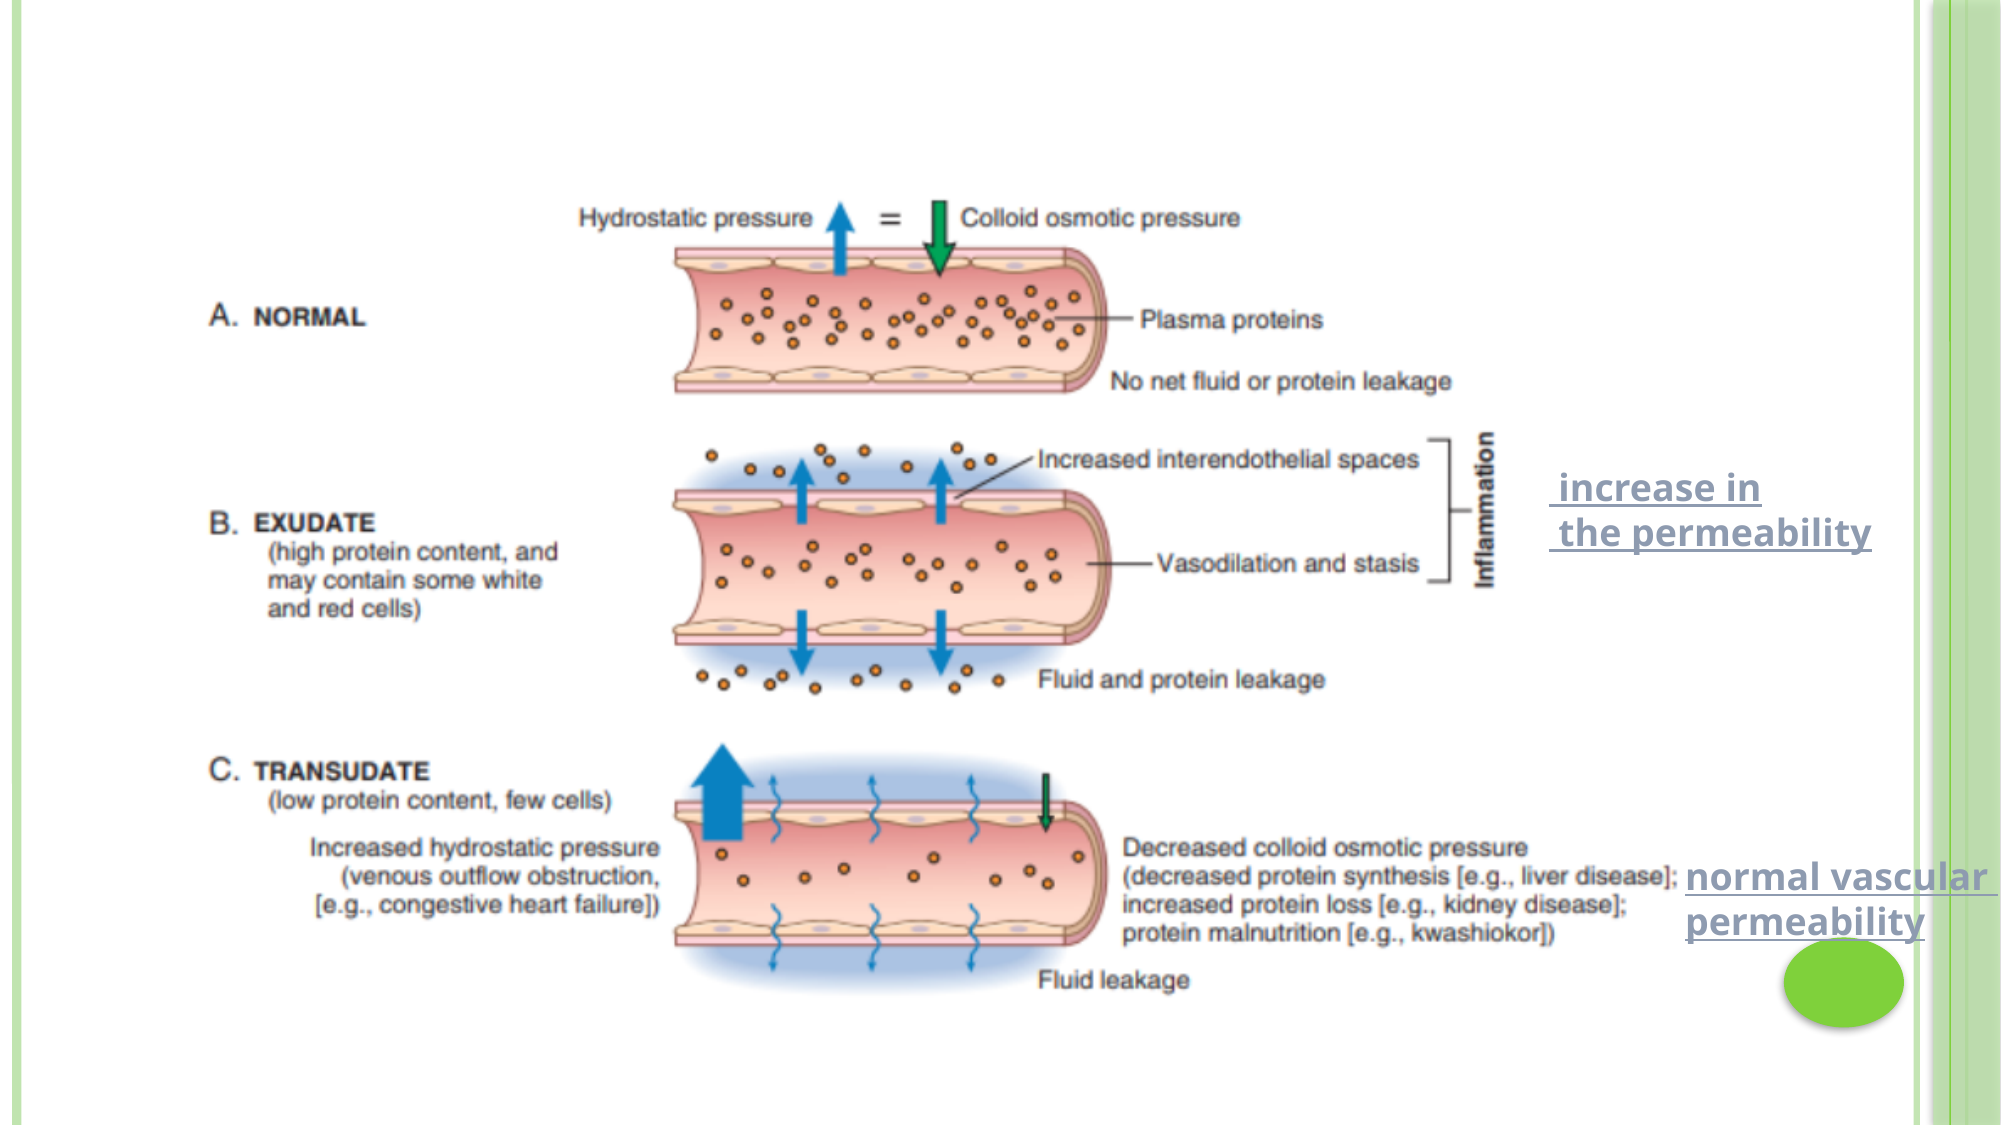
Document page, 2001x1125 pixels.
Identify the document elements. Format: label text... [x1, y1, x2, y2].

text_box normal vascular permeability [1716, 845, 2000, 951]
picture [182, 172, 1711, 1012]
text_box increase in the permeability [1716, 456, 1887, 561]
